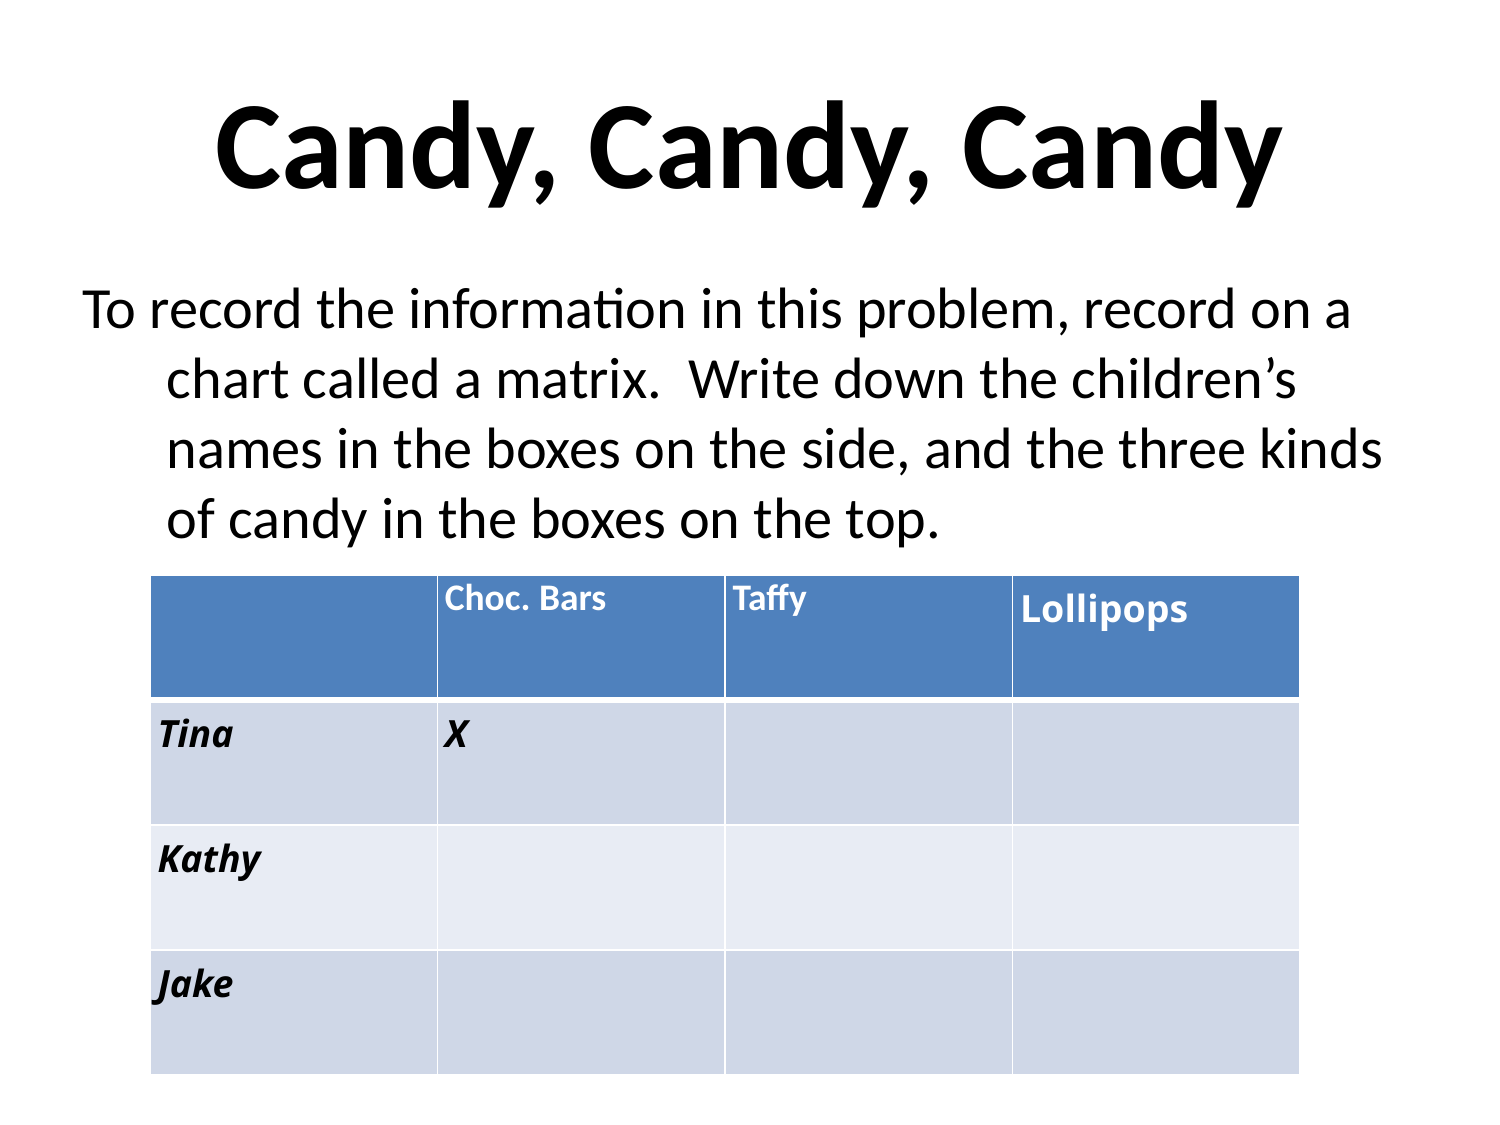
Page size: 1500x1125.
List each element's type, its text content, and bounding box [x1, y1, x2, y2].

table_cell Kathy [151, 826, 437, 949]
title Candy, Candy, Candy [74, 44, 1426, 234]
table_header Lollipops [1013, 576, 1299, 697]
table_header [151, 576, 437, 697]
list To record the information in this problem, record on a chart called a matrix. Write down the children’s names in the boxes on the side, and the three kinds of candy in the boxes on the top. [74, 261, 1426, 1006]
table_cell Jake [151, 951, 437, 1074]
table_header Choc. Bars [438, 576, 724, 697]
table_cell Tina [151, 703, 437, 824]
table_cell [726, 703, 1012, 824]
table_cell [438, 826, 724, 949]
table_cell [1013, 703, 1299, 824]
table_cell [1013, 951, 1299, 1074]
table_cell [726, 951, 1012, 1074]
table_cell [438, 951, 724, 1074]
table_cell X [438, 703, 724, 824]
table_cell [726, 826, 1012, 949]
table_header Taffy [726, 576, 1012, 697]
table_cell [1013, 826, 1299, 949]
